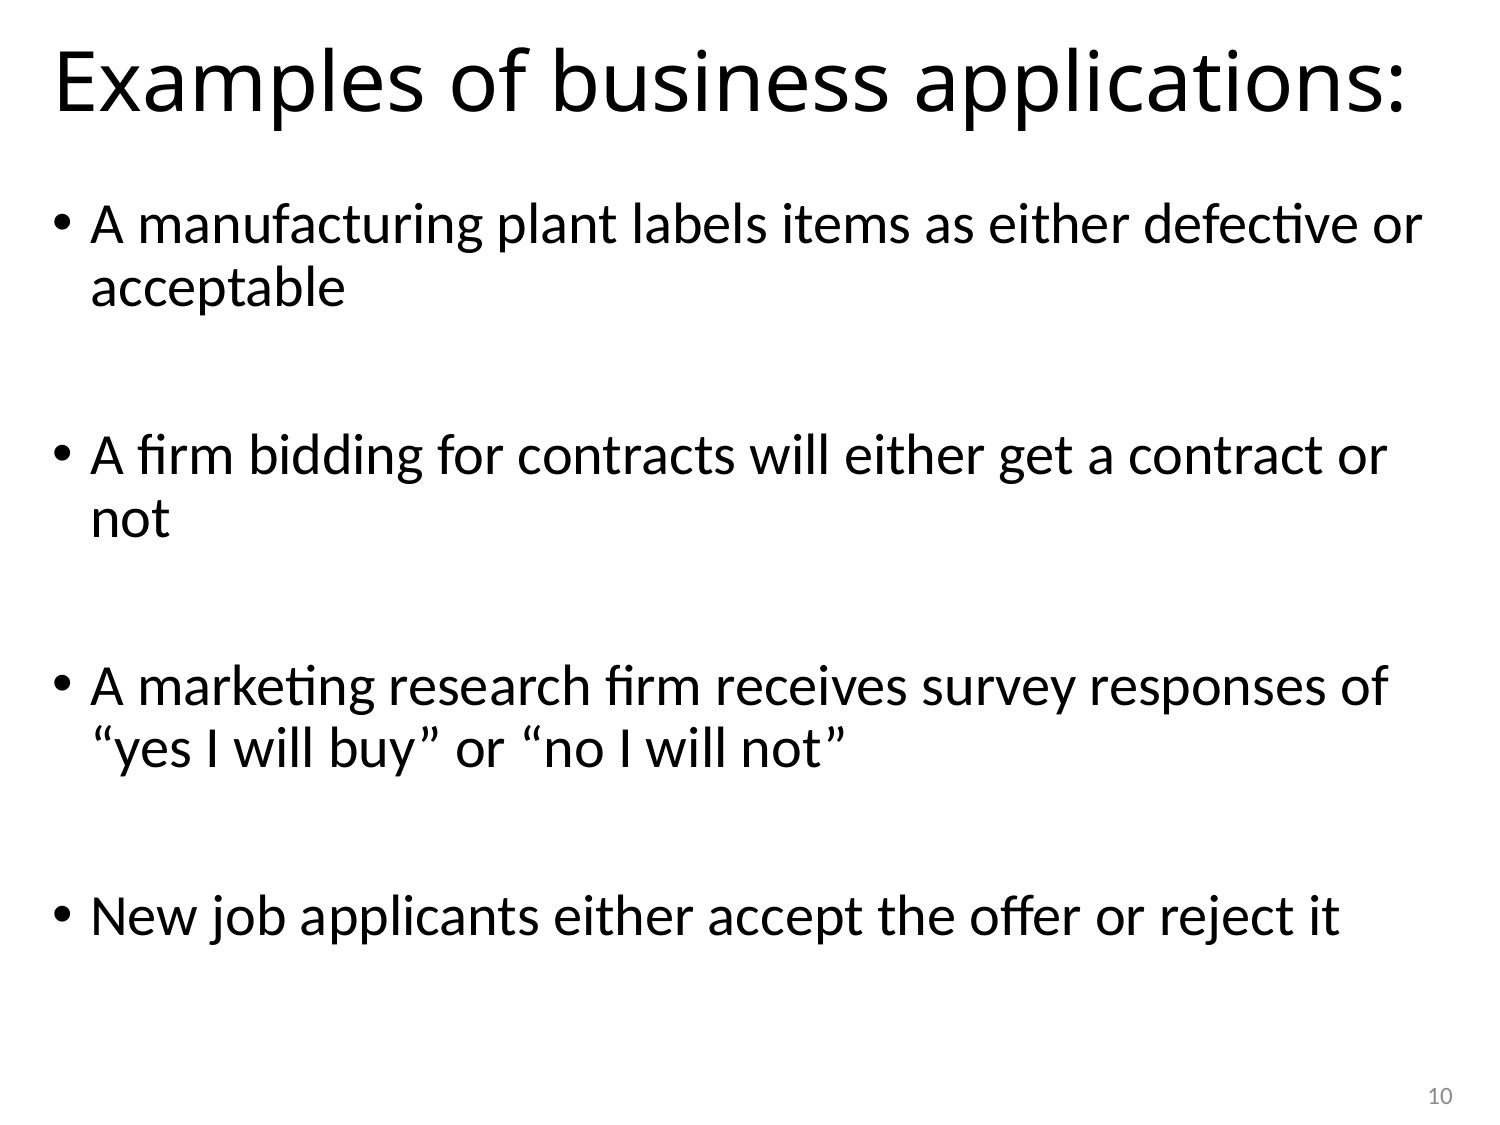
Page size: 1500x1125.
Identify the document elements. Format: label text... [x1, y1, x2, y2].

list A manufacturing plant labels items as either defective or acceptable A firm bidding for contracts will either get a contract or not A marketing research firm receives survey responses of “yes I will buy” or “no I will not” New job applicants either accept the offer or reject it [37, 186, 1468, 1064]
title Examples of business applications: [37, 0, 1468, 170]
slide_number 10 [1130, 1065, 1468, 1125]
